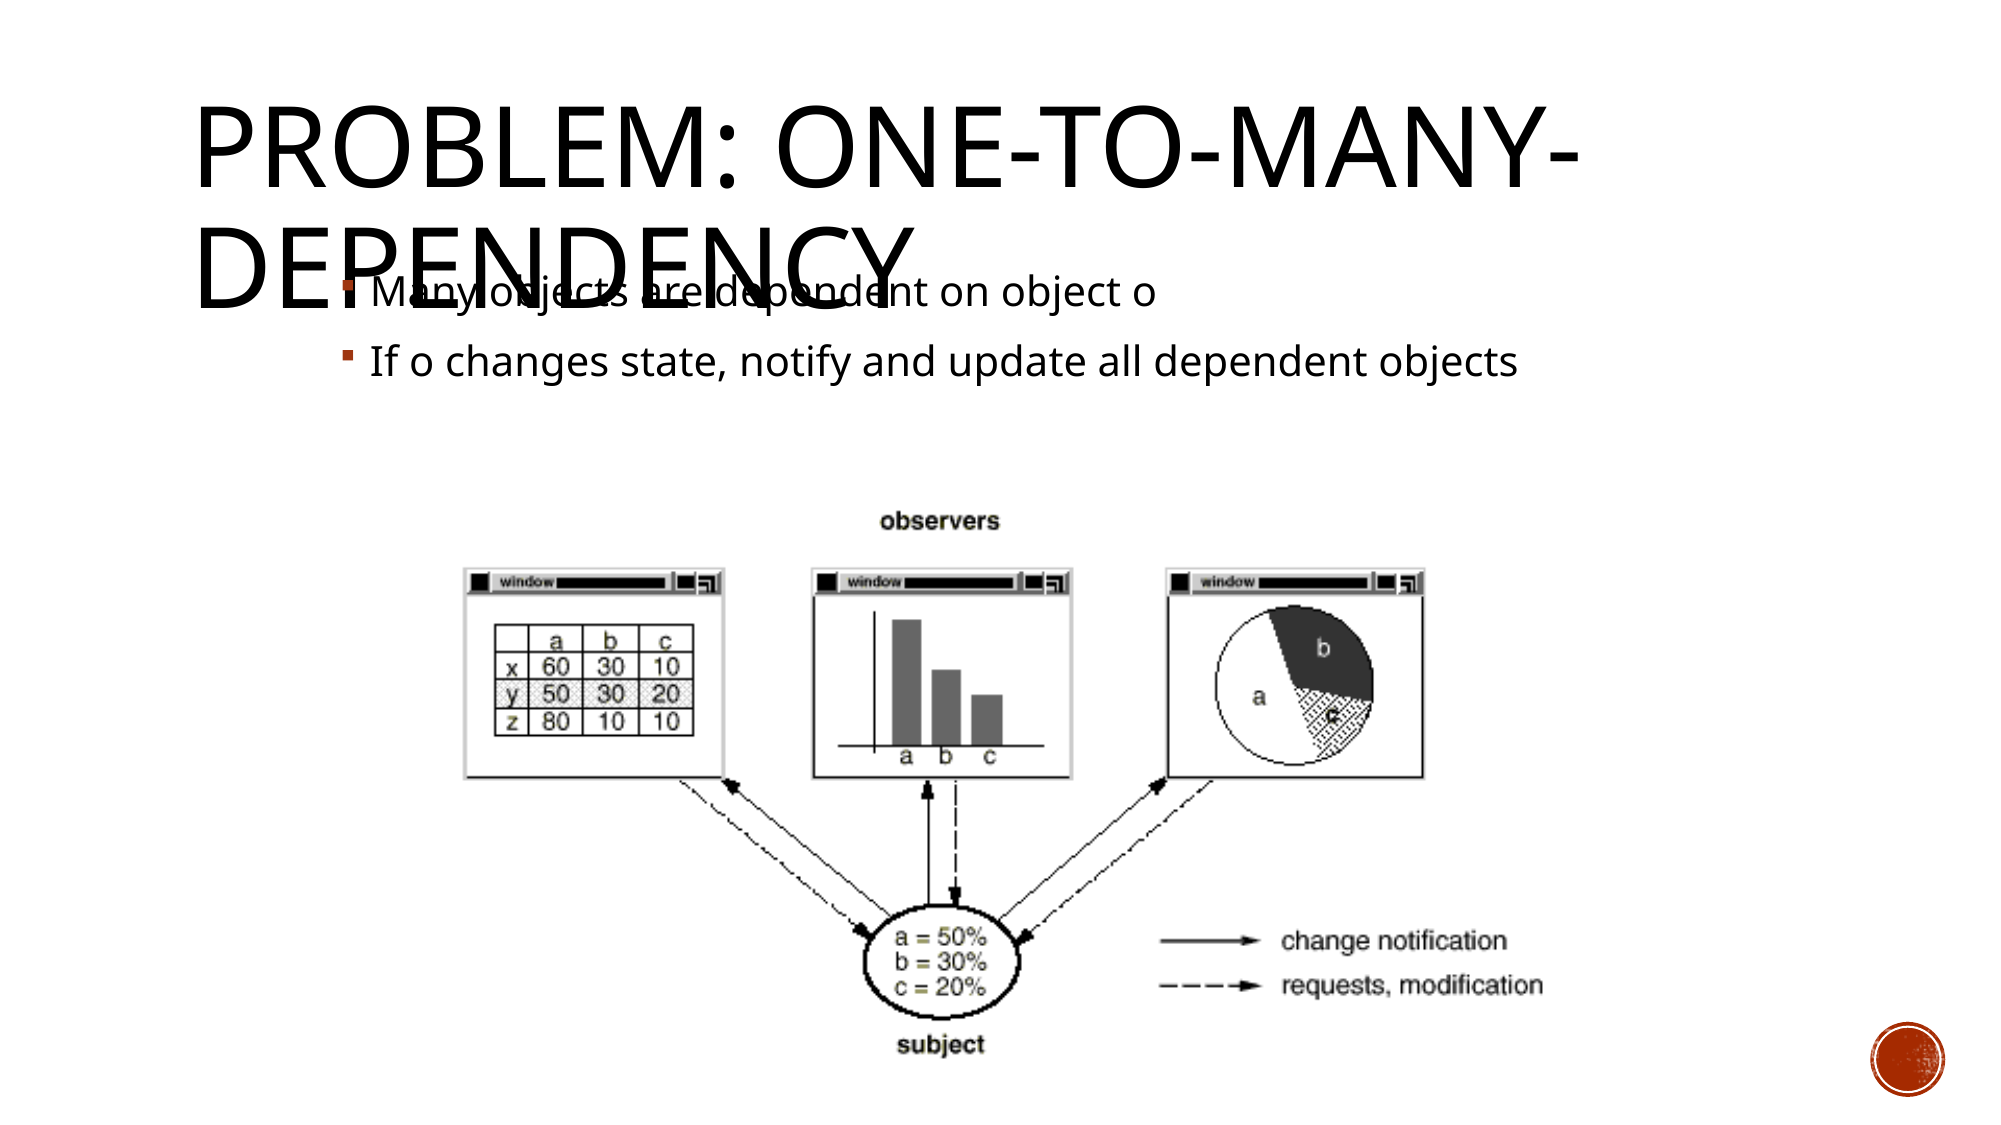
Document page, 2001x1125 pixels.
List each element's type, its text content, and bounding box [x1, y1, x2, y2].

list Many objects are dependent on object o If o changes state, notify and update all dependent objects [324, 262, 1688, 513]
title Problem: one-to-many-dependency [175, 79, 1826, 344]
picture [453, 499, 1547, 1065]
